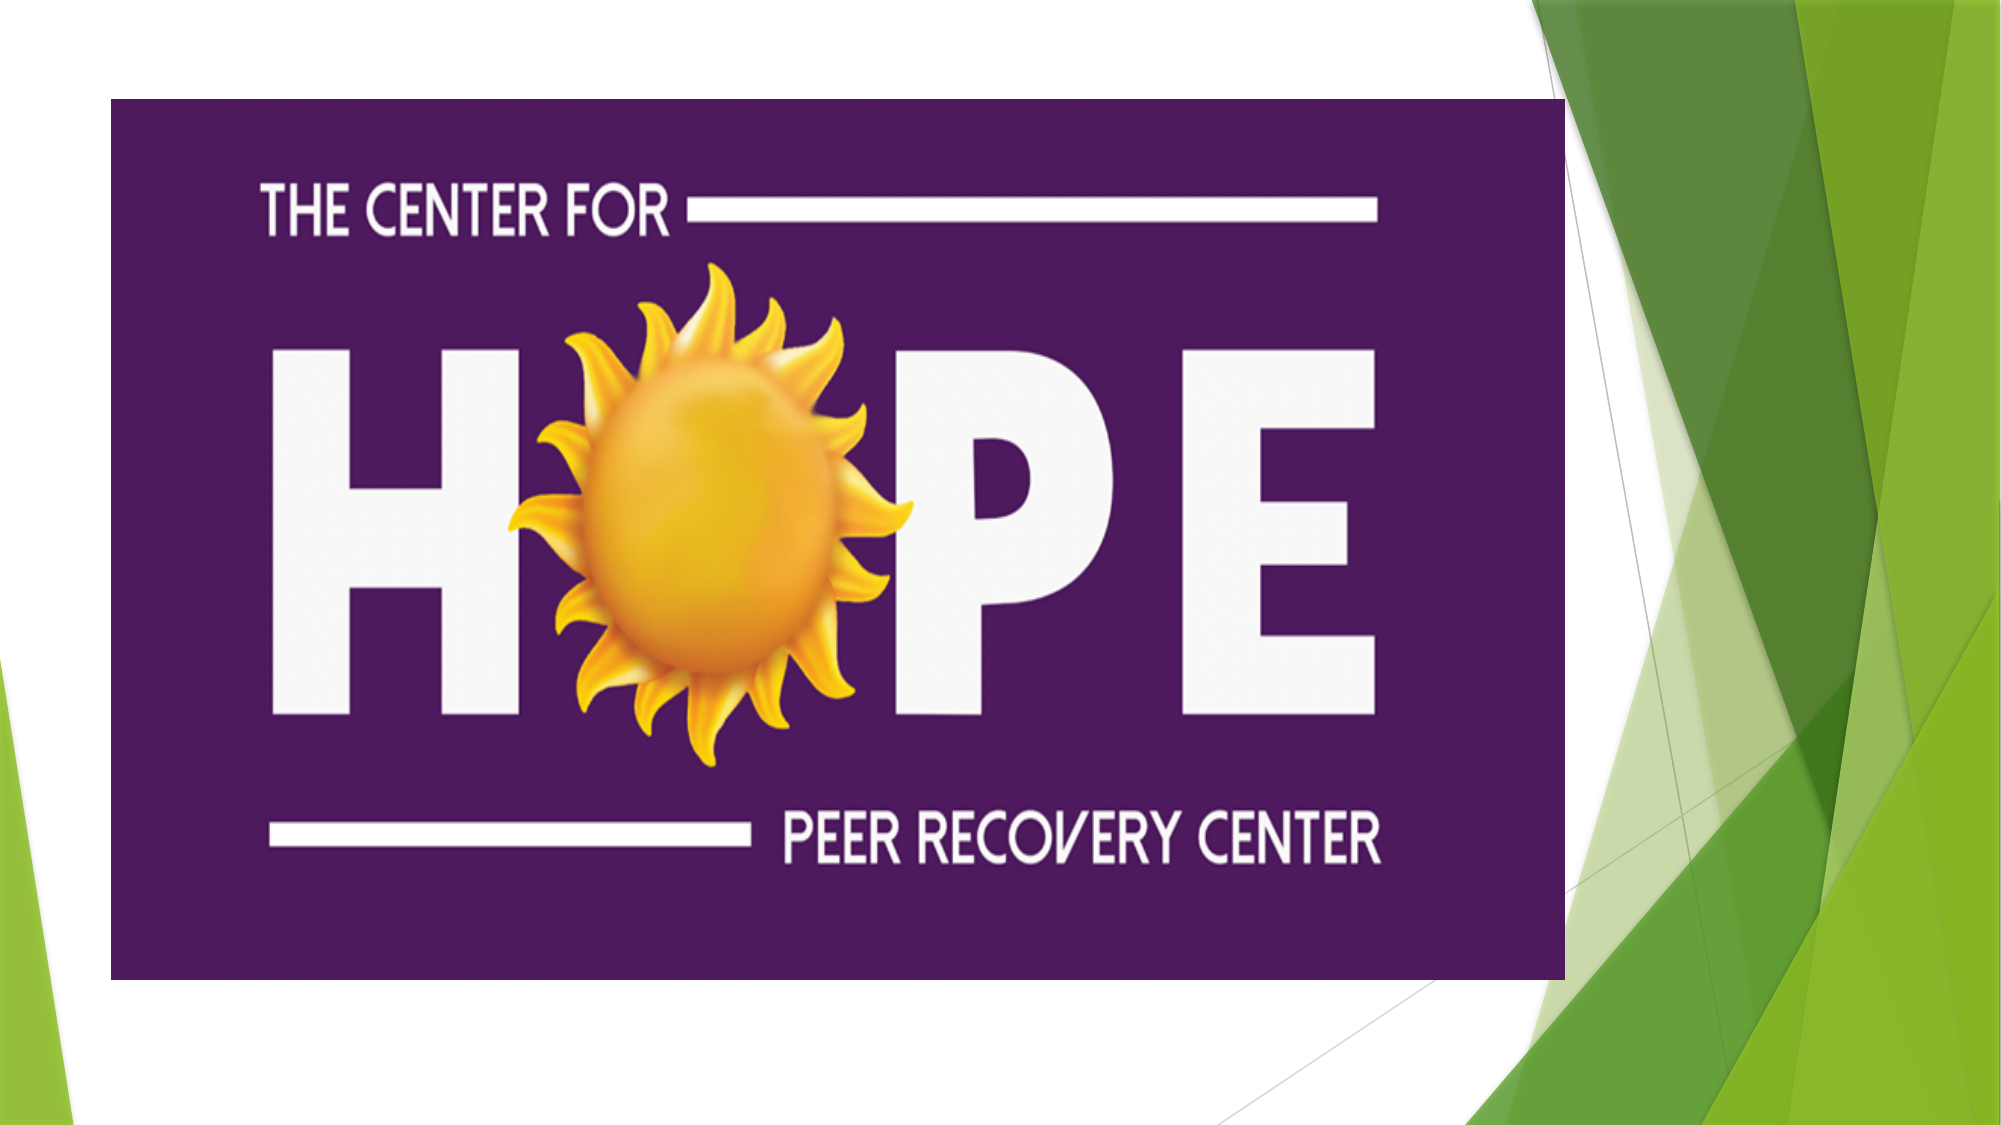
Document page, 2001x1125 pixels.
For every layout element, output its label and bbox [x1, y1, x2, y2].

list [110, 99, 1565, 981]
